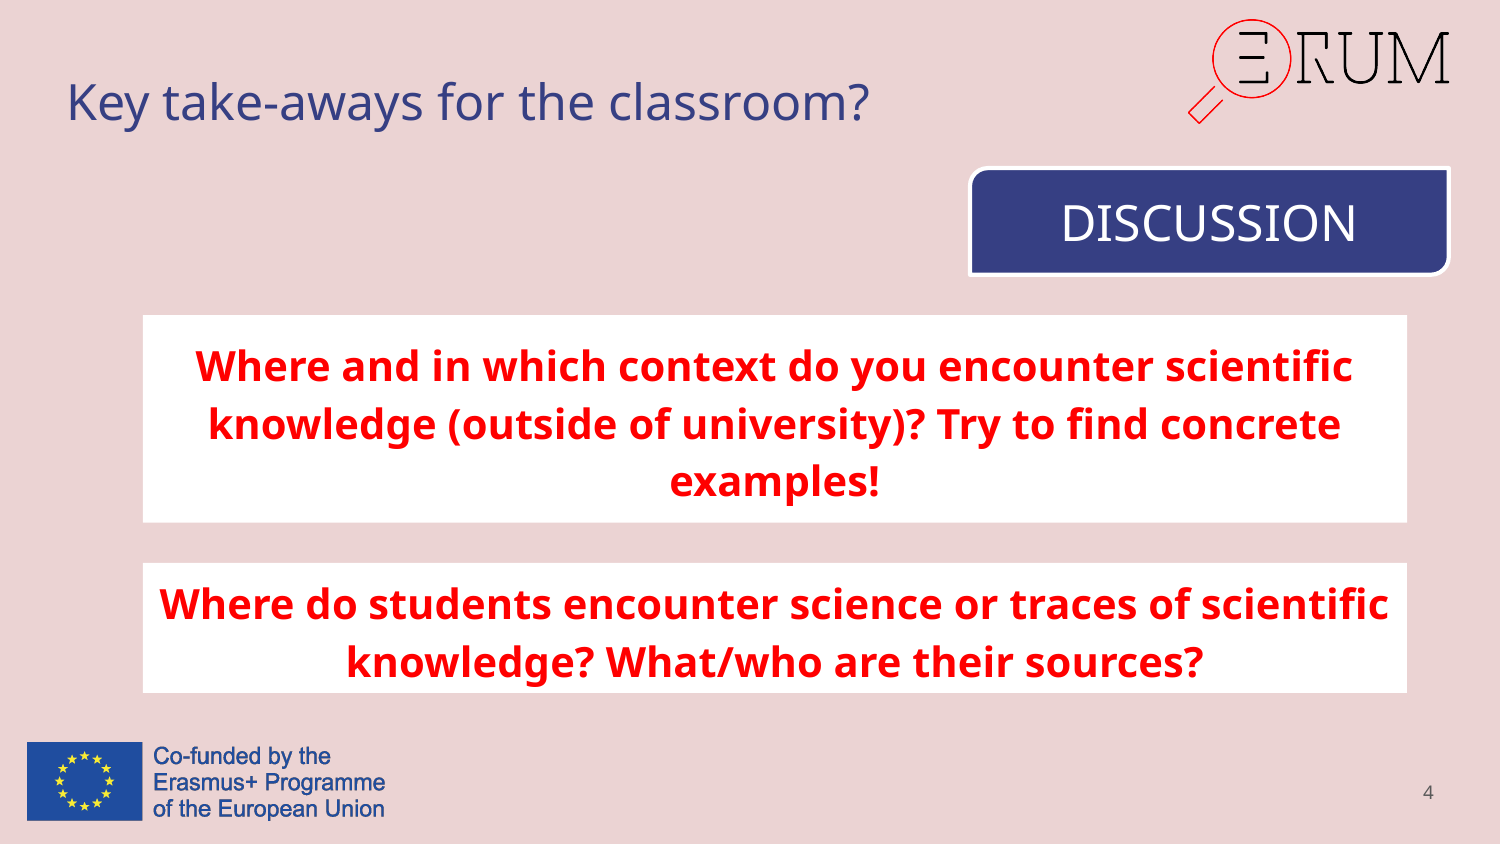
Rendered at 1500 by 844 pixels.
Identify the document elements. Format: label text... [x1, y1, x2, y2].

title Key take-aways for the classroom? [51, 55, 1168, 150]
picture [27, 742, 385, 821]
list Where and in which context do you encounter scientific knowledge (outside of university)? Try to find concrete examples! [142, 315, 1408, 523]
text_box Where do students encounter science or traces of scientific knowledge? What/who are their sources? [142, 562, 1407, 693]
text_box DISCUSSION [969, 168, 1449, 275]
slide_number 4 [1358, 761, 1449, 826]
picture [1136, 0, 1500, 137]
